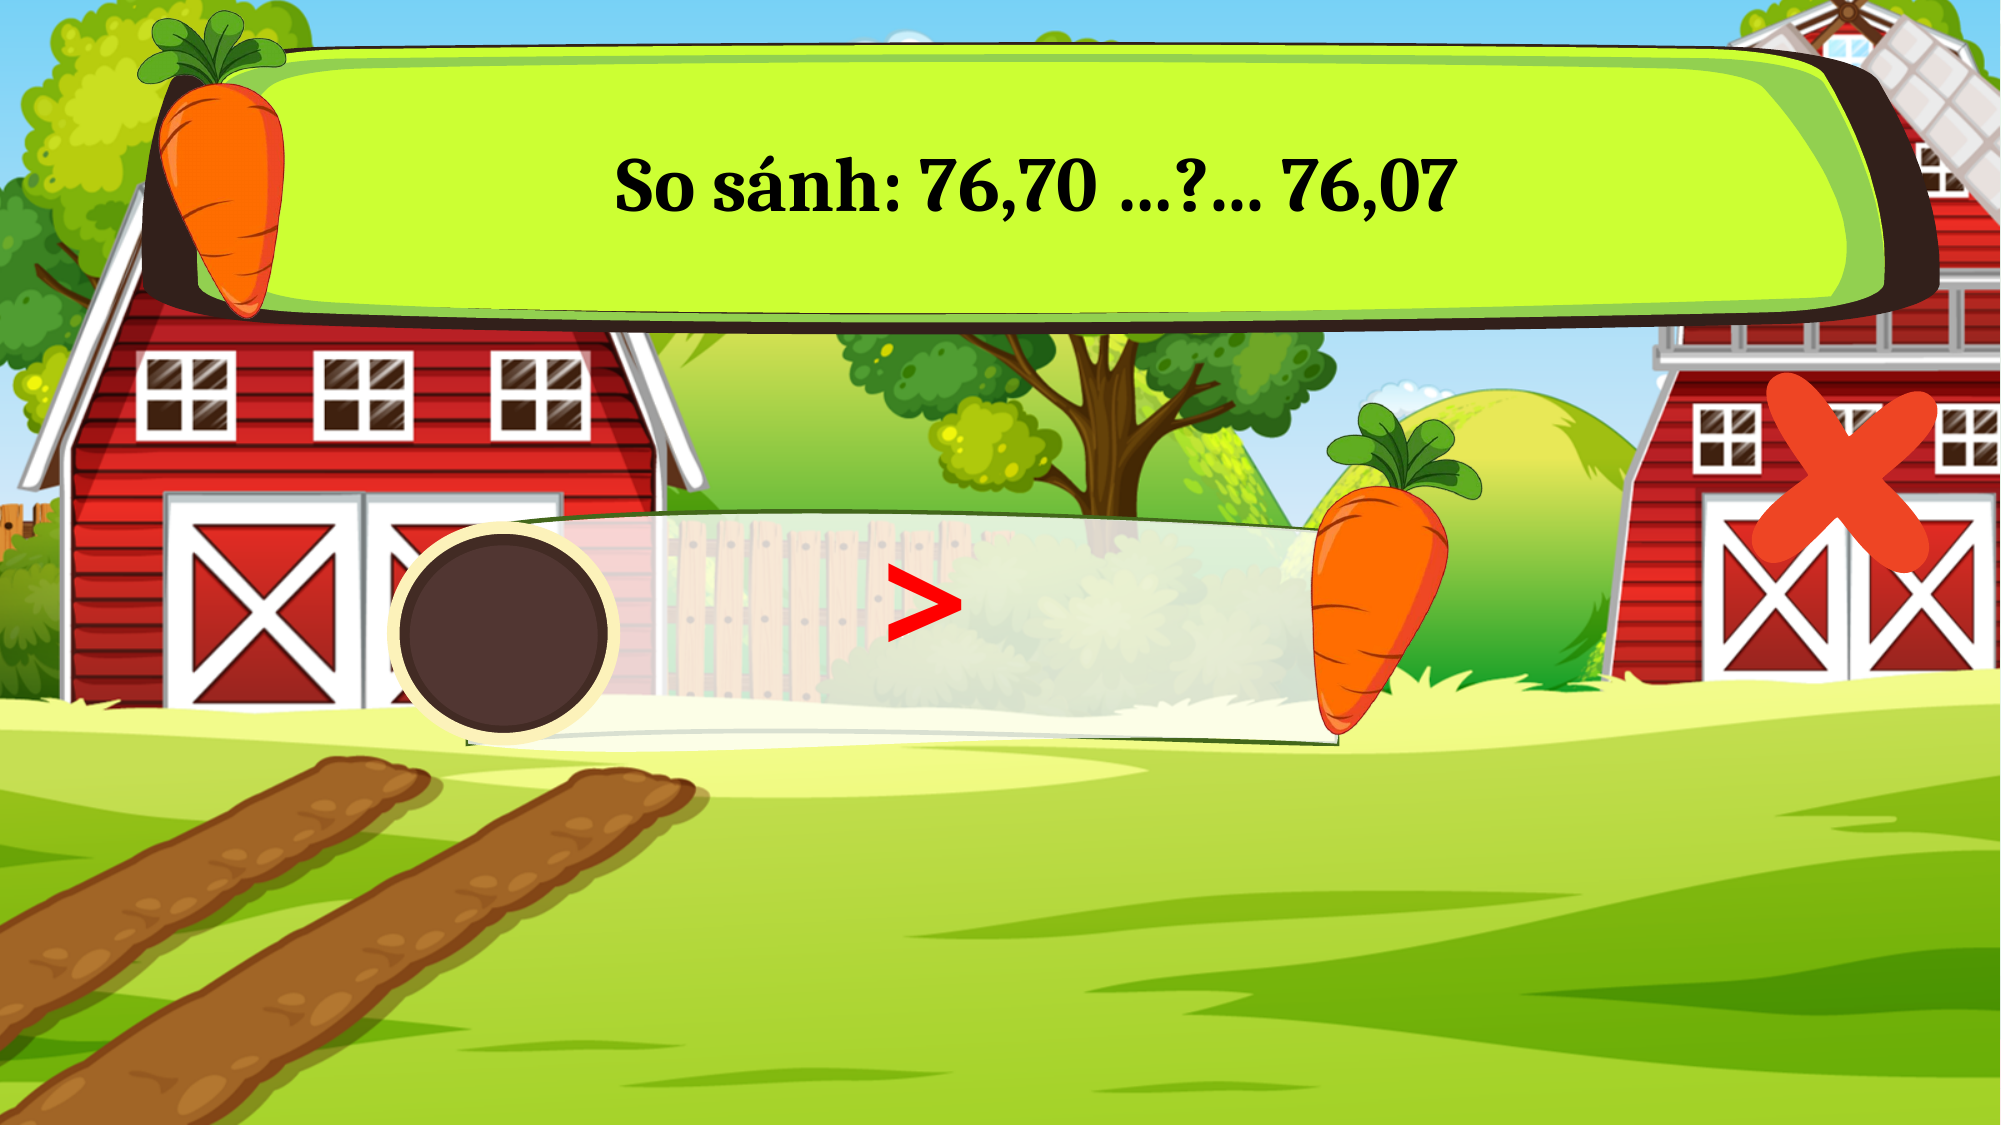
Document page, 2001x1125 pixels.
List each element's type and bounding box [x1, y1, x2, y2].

text_box [39, 0, 1940, 365]
picture [0, 0, 2001, 1125]
text_box [393, 500, 1171, 744]
text_box [1751, 376, 1938, 574]
